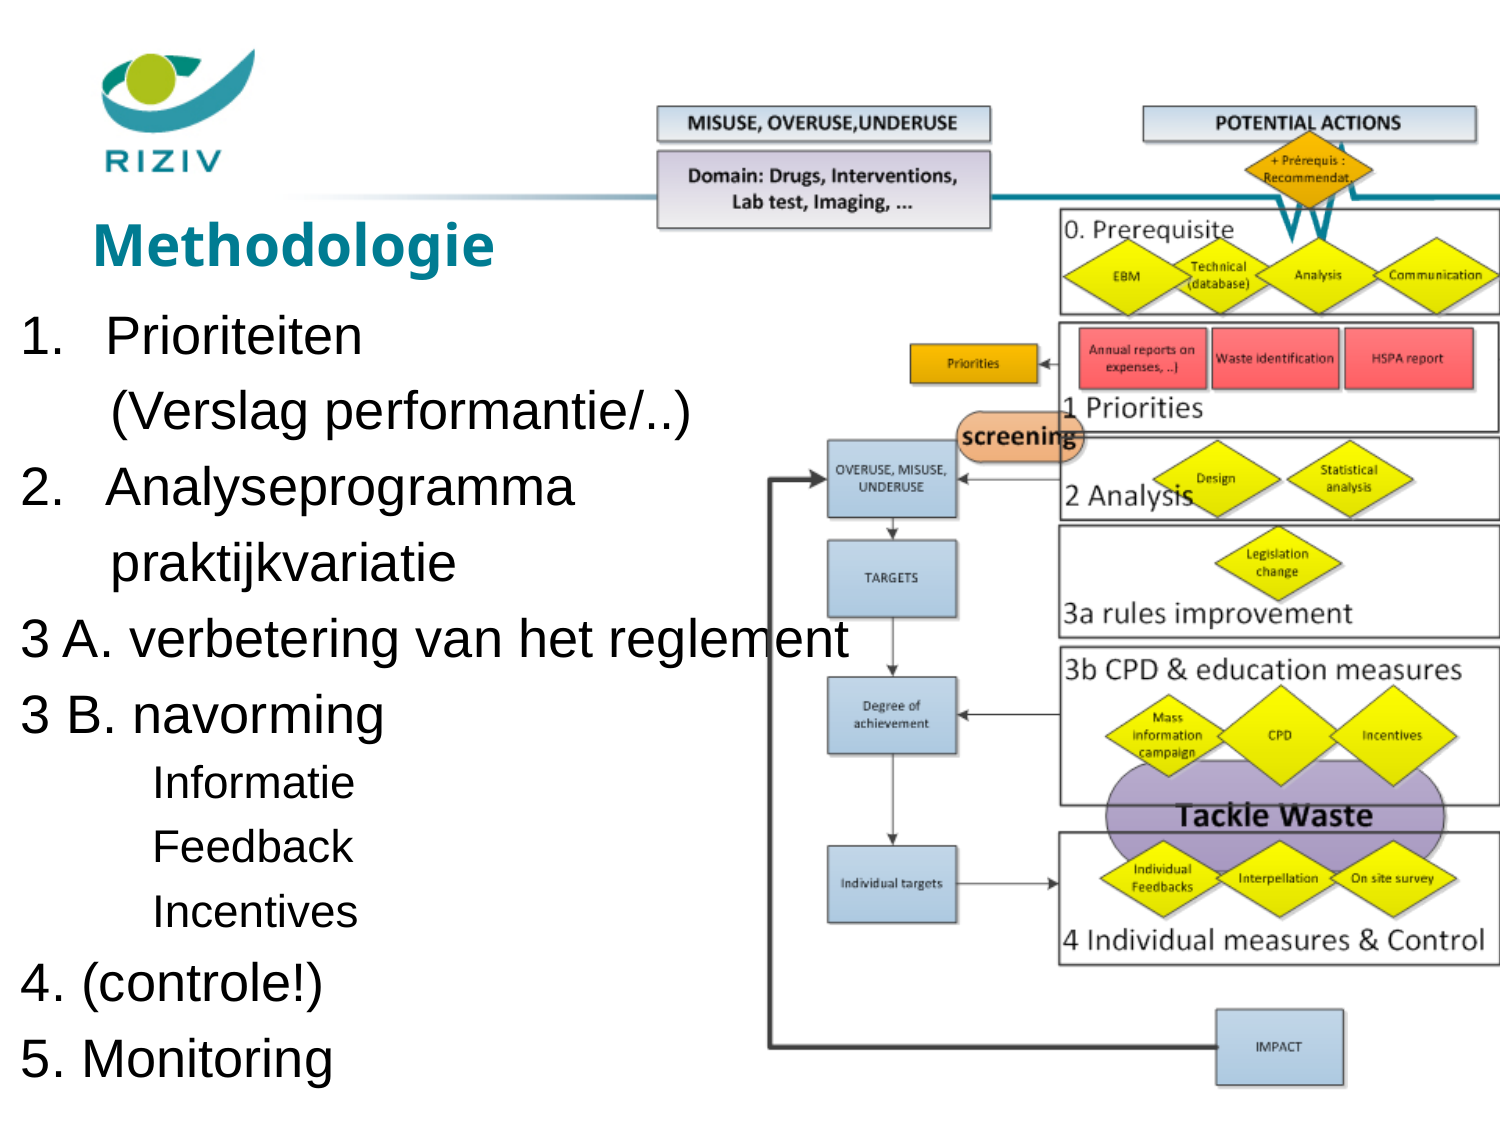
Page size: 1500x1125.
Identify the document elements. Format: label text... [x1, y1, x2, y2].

title Methodologie [29, 149, 573, 292]
list Prioriteiten (Verslag performantie/..) Analyseprogramma praktijkvariatie 3 A. verbetering van het reglement 3 B. navorming Informatie Feedback Incentives 4. (controle!) 5. Monitoring [5, 292, 650, 1035]
picture [53, 0, 1500, 1095]
